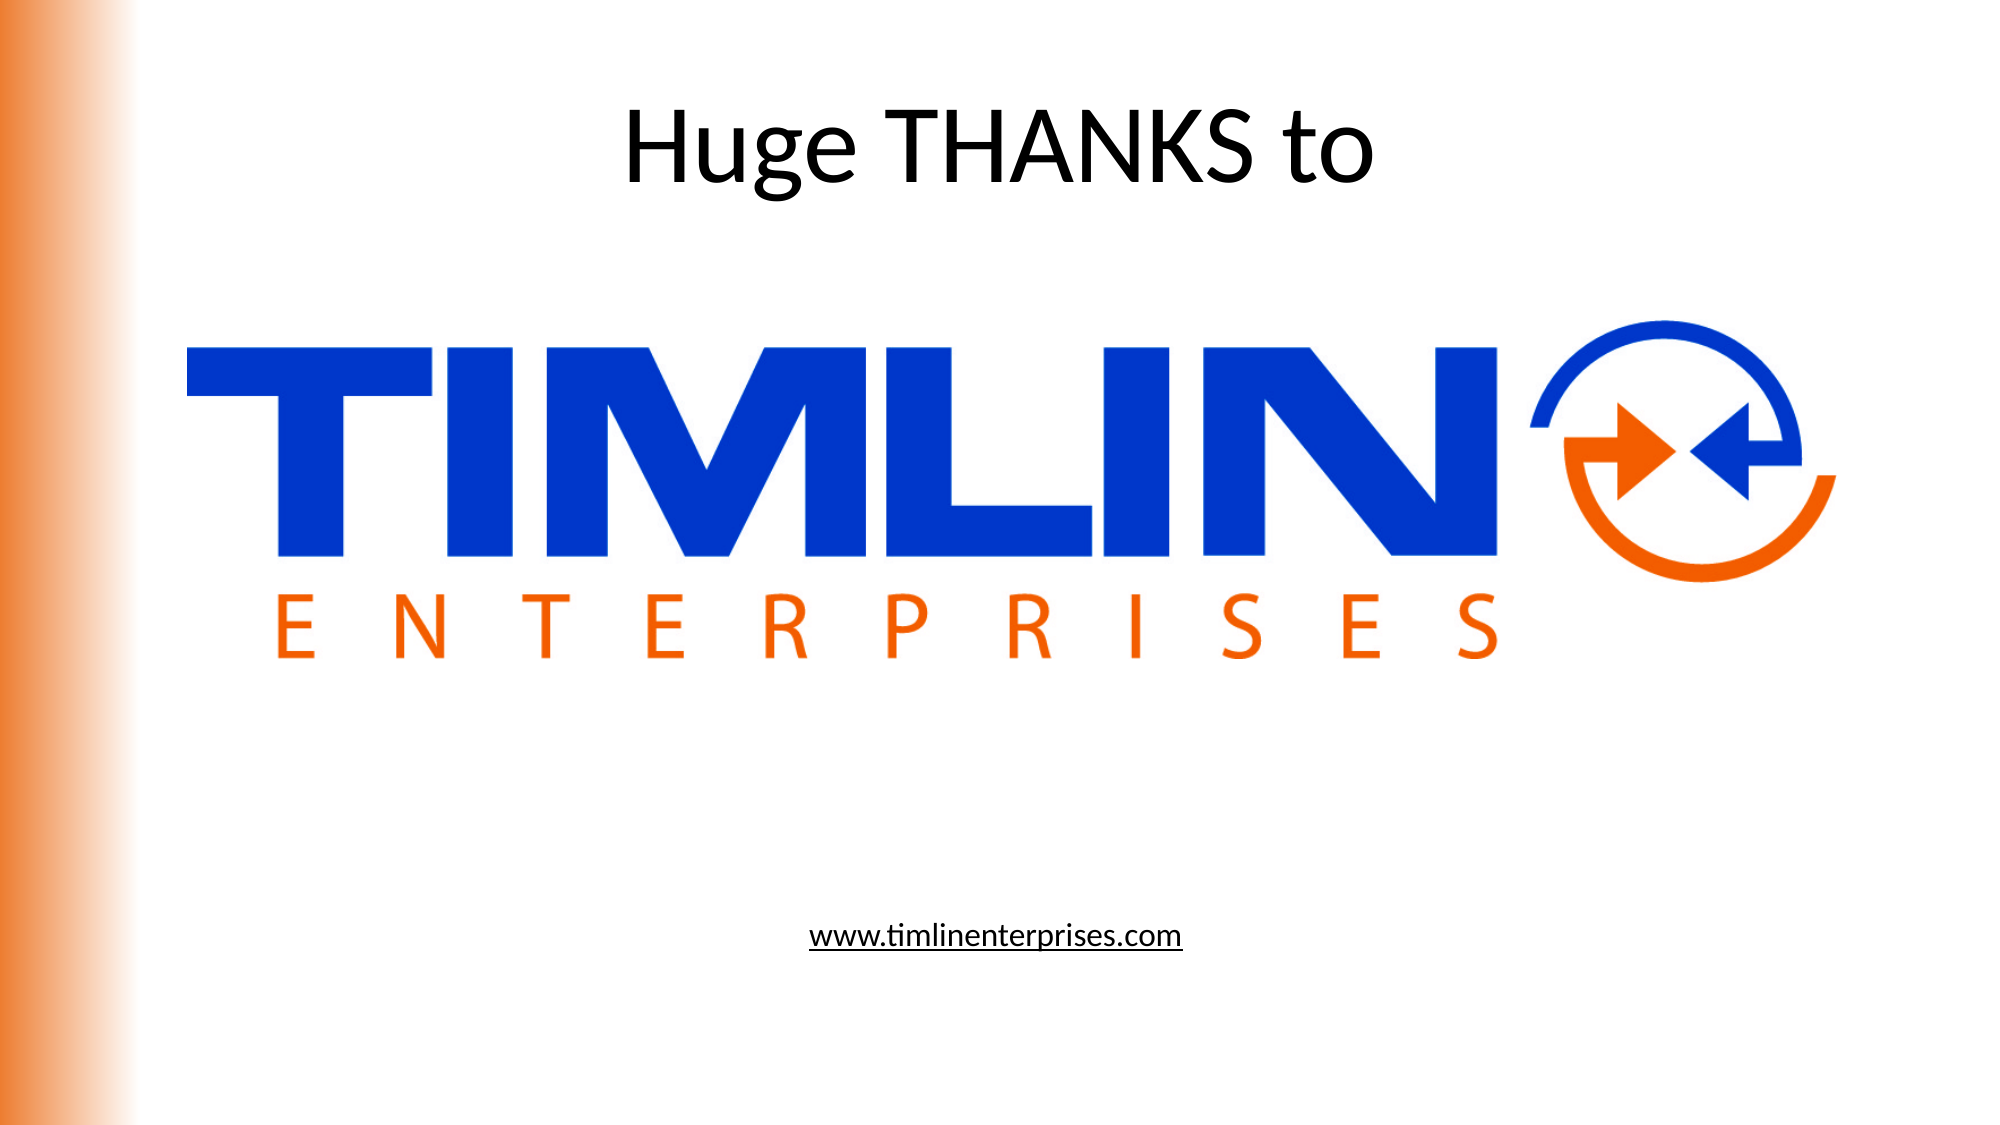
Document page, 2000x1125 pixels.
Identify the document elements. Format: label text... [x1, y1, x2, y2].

list www.timlinenterprises.com [137, 909, 1862, 972]
picture [187, 319, 1837, 659]
